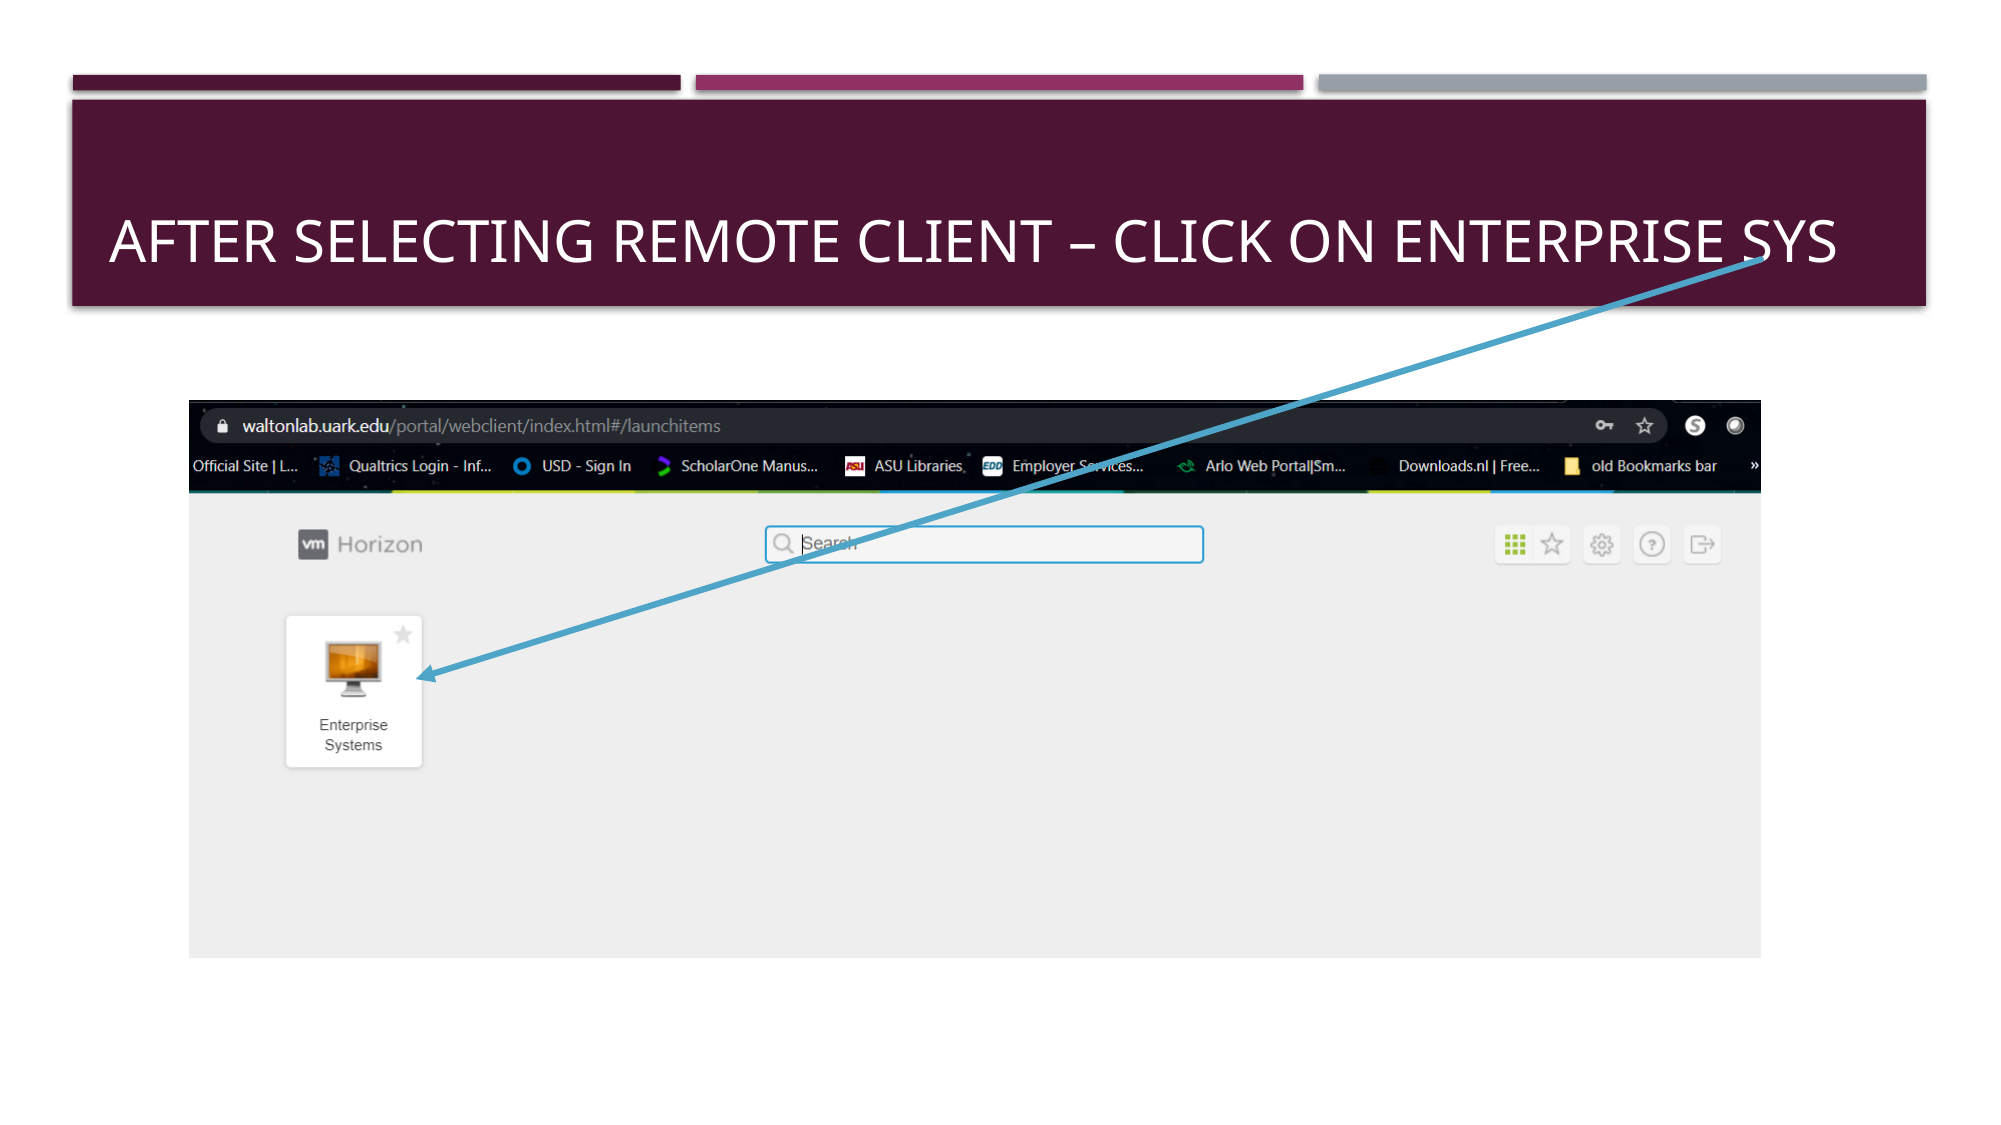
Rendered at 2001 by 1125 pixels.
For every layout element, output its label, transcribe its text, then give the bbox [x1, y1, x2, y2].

title After selecting remote Client – CLICK on Enterprise sys [94, 119, 1904, 282]
picture [188, 399, 1762, 959]
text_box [415, 258, 1762, 680]
